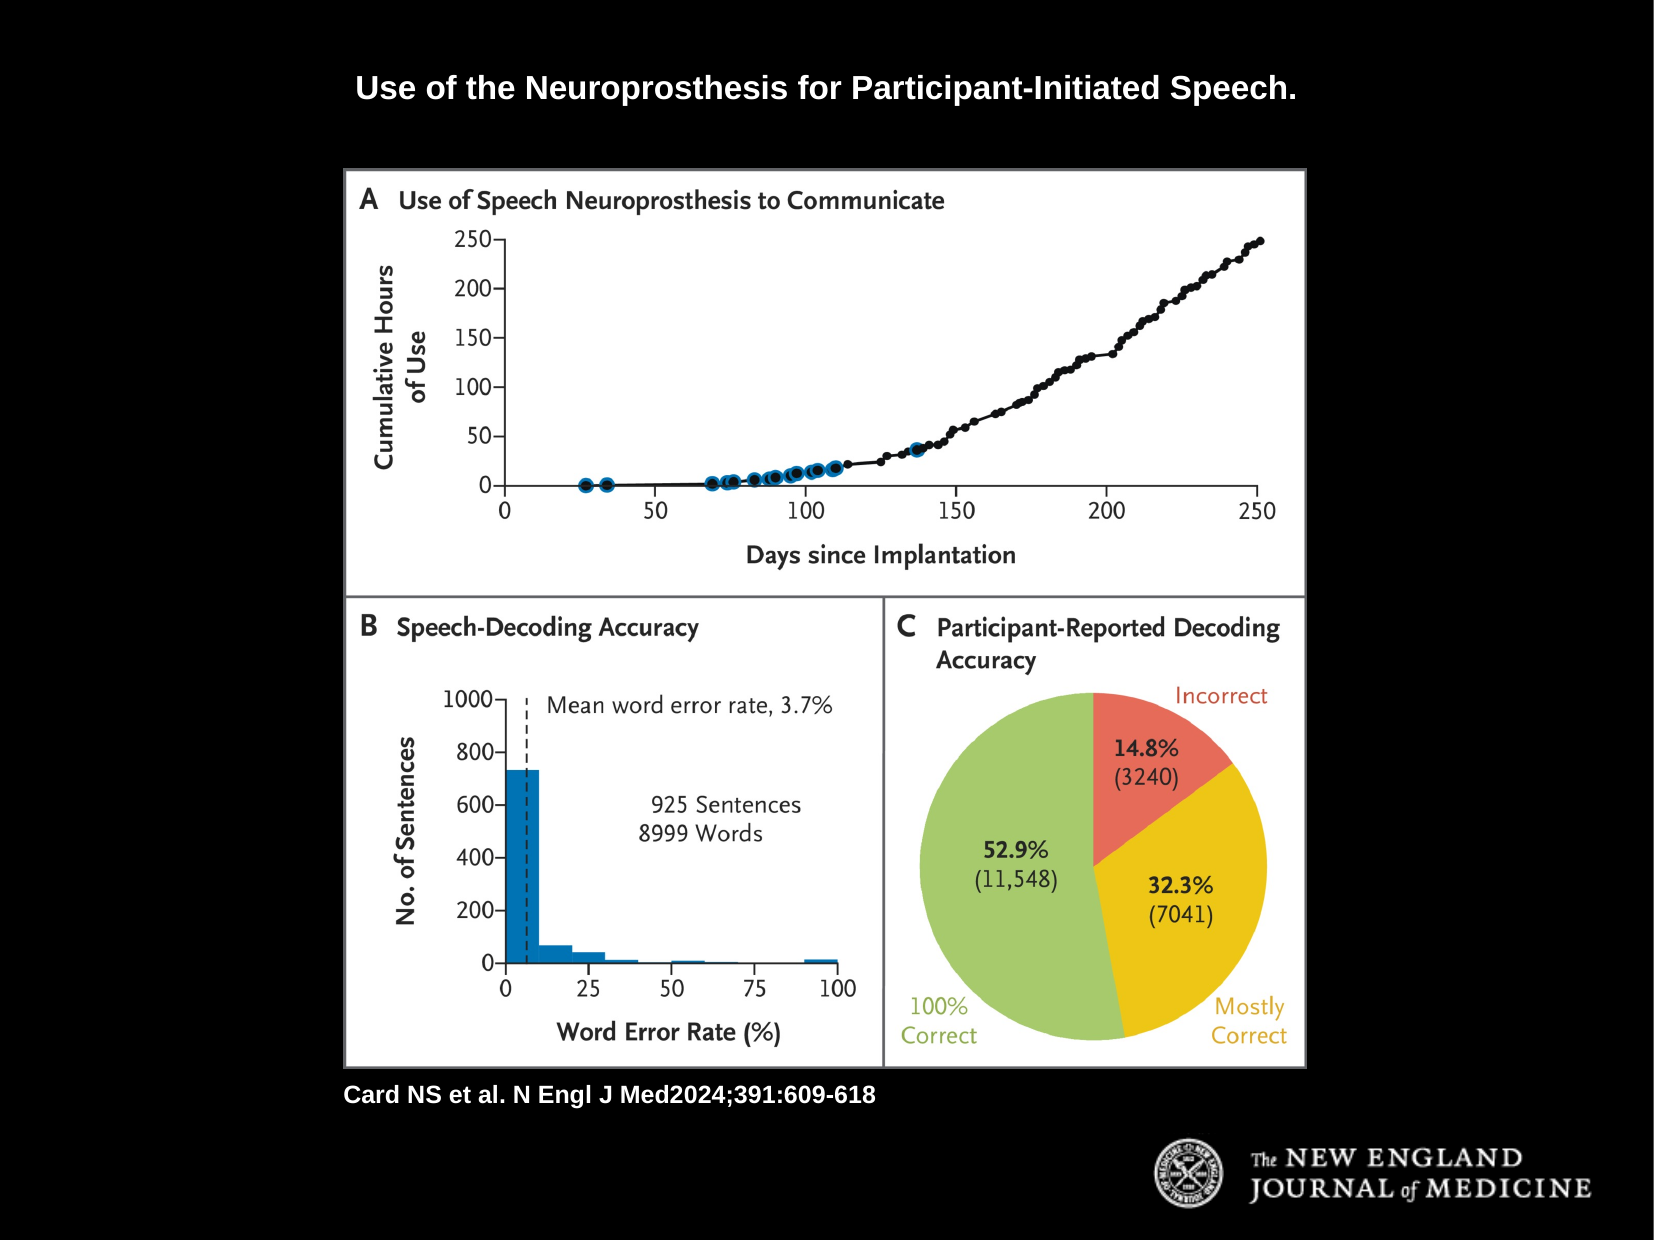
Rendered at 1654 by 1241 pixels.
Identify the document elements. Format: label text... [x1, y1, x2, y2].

picture [343, 168, 1307, 1069]
text_box Use of the Neuroprosthesis for Participant-Initiated Speech. [58, 69, 1596, 108]
text_box Card NS et al. N Engl J Med2024;391:609-618 [343, 1079, 1307, 1109]
picture [1141, 1133, 1606, 1213]
